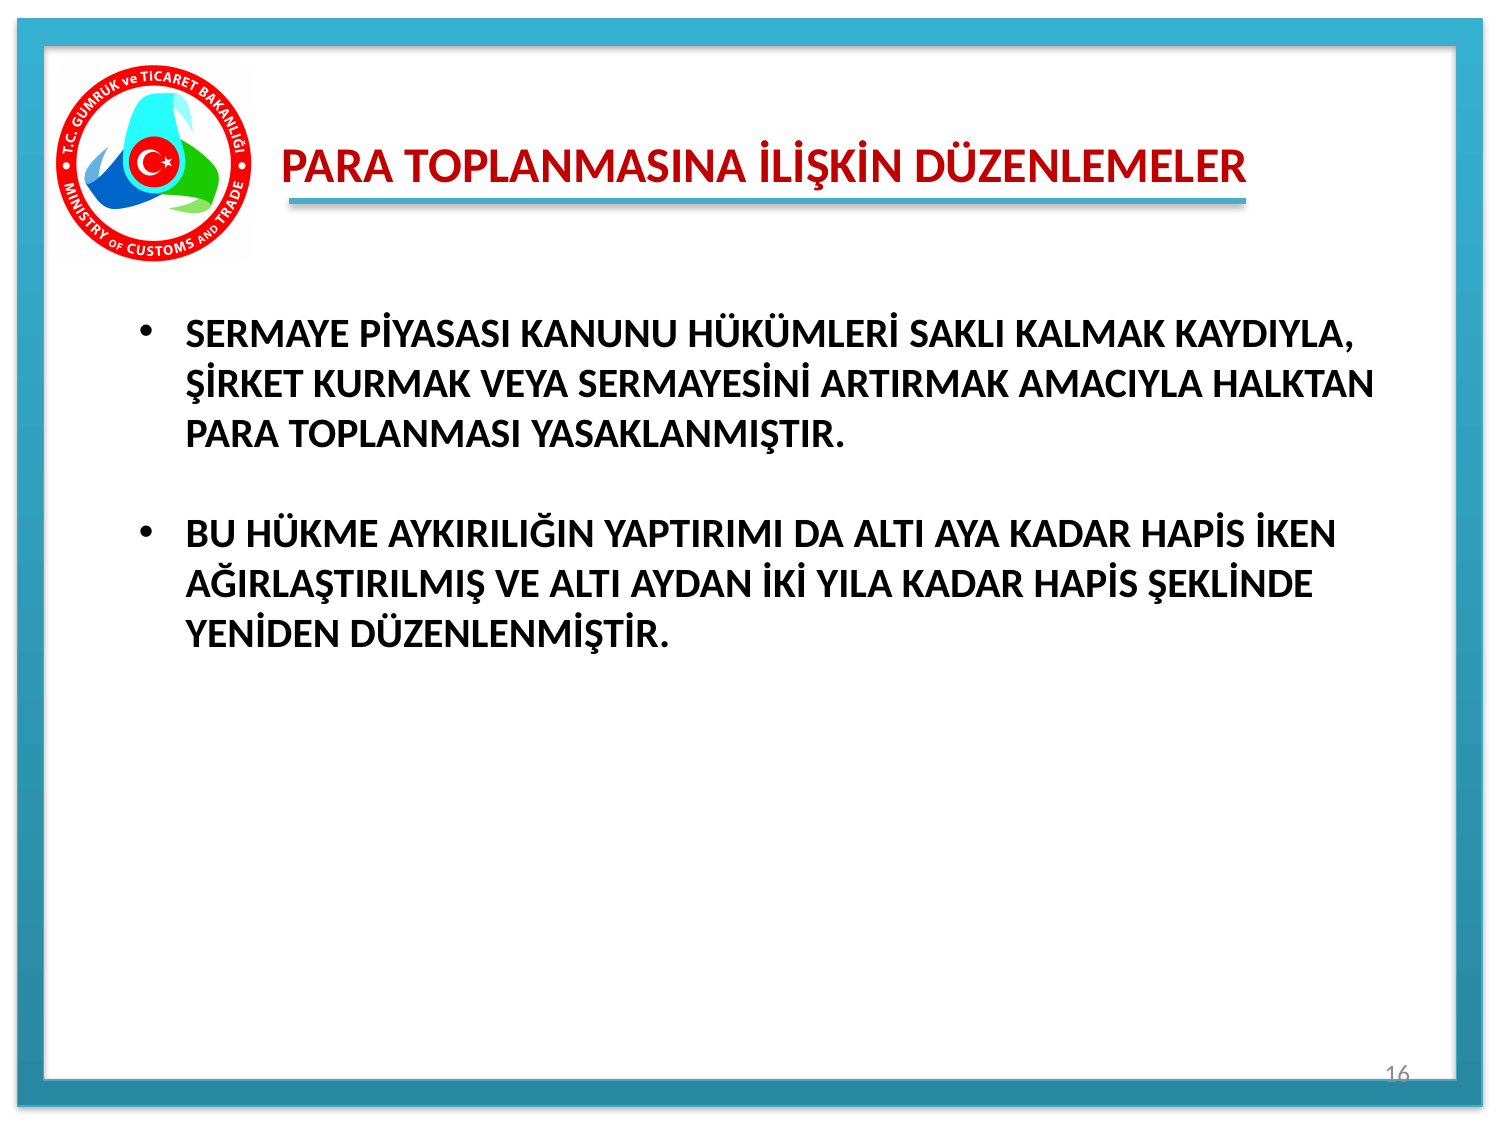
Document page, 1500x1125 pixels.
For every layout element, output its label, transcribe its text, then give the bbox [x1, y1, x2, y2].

text_box [17, 18, 1483, 1107]
text_box SERMAYE PİYASASI KANUNU HÜKÜMLERİ SAKLI KALMAK KAYDIYLA, ŞİRKET KURMAK VEYA SERMAYESİNİ ARTIRMAK AMACIYLA HALKTAN PARA TOPLANMASI YASAKLANMIŞTIR. BU HÜKME AYKIRILIĞIN YAPTIRIMI DA ALTI AYA KADAR HAPİS İKEN AĞIRLAŞTIRILMIŞ VE ALTI AYDAN İKİ YILA KADAR HAPİS ŞEKLİNDE YENİDEN DÜZENLENMİŞTİR. [123, 298, 1412, 664]
slide_number 16 [1074, 1042, 1425, 1103]
text_box PARA TOPLANMASINA İLİŞKİN DÜZENLEMELER [266, 125, 1264, 201]
picture [52, 62, 255, 264]
